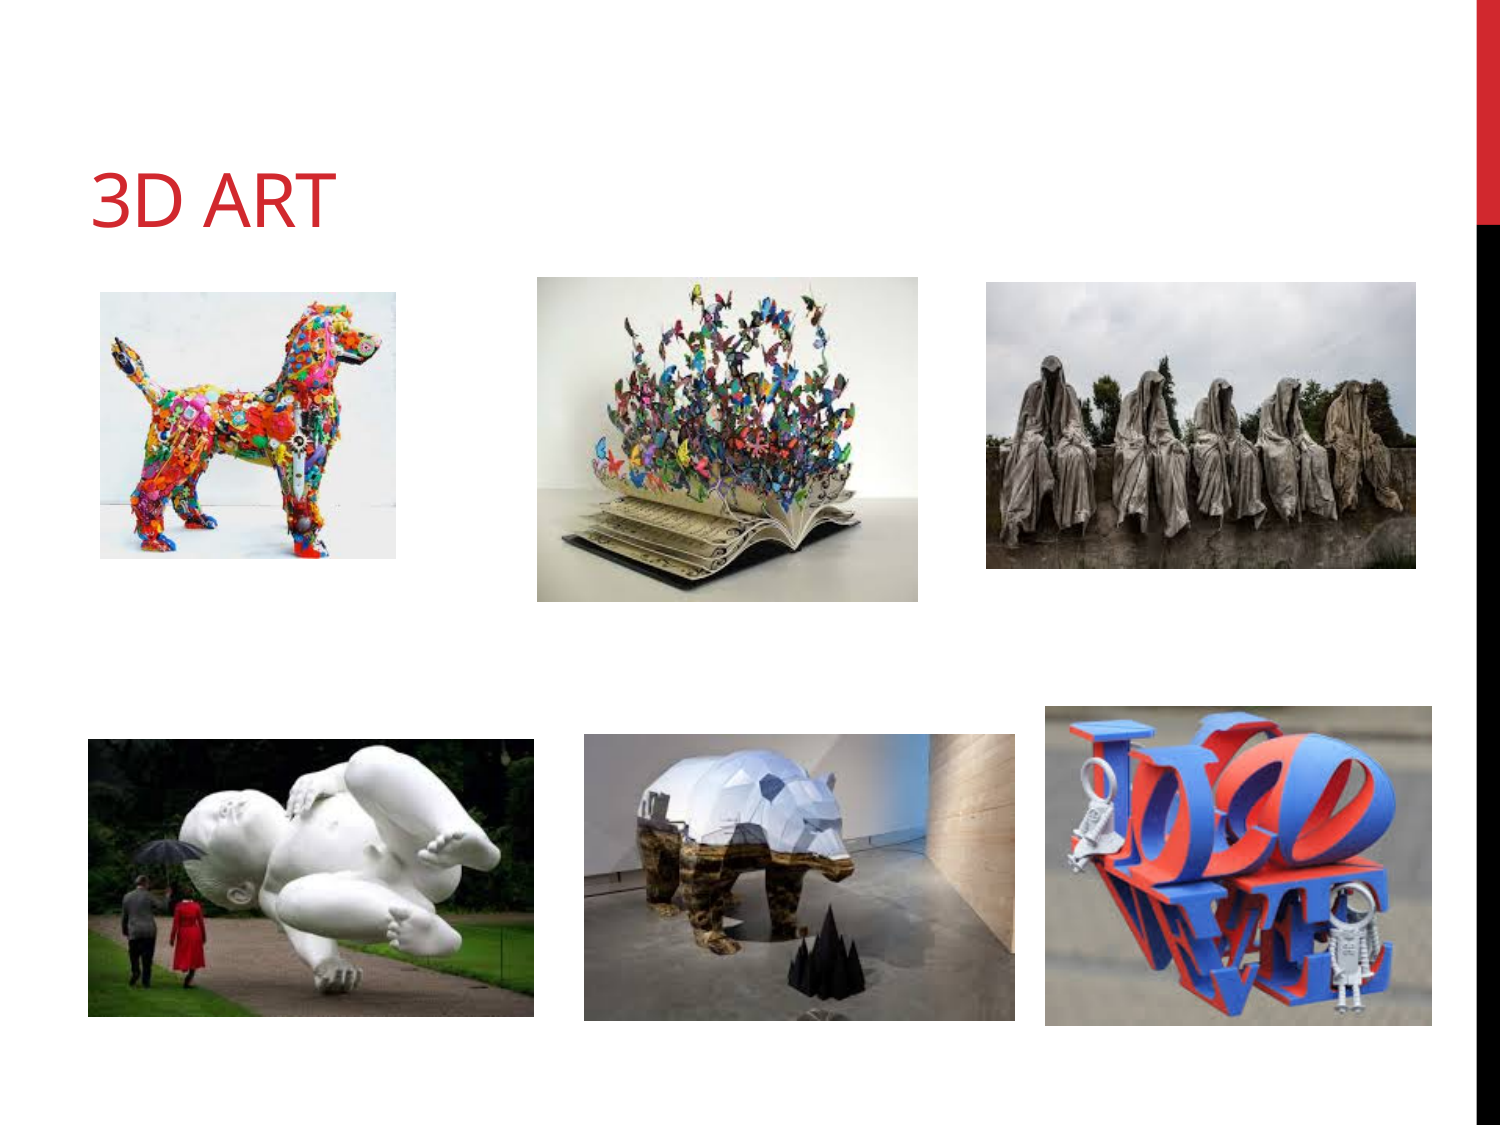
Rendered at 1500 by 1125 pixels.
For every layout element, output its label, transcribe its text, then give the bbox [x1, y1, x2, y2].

title 3D ART [75, 25, 1025, 250]
picture [1044, 706, 1432, 1027]
picture [584, 734, 1015, 1022]
picture [87, 739, 535, 1017]
picture [536, 277, 918, 602]
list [99, 291, 396, 560]
picture [985, 281, 1417, 569]
